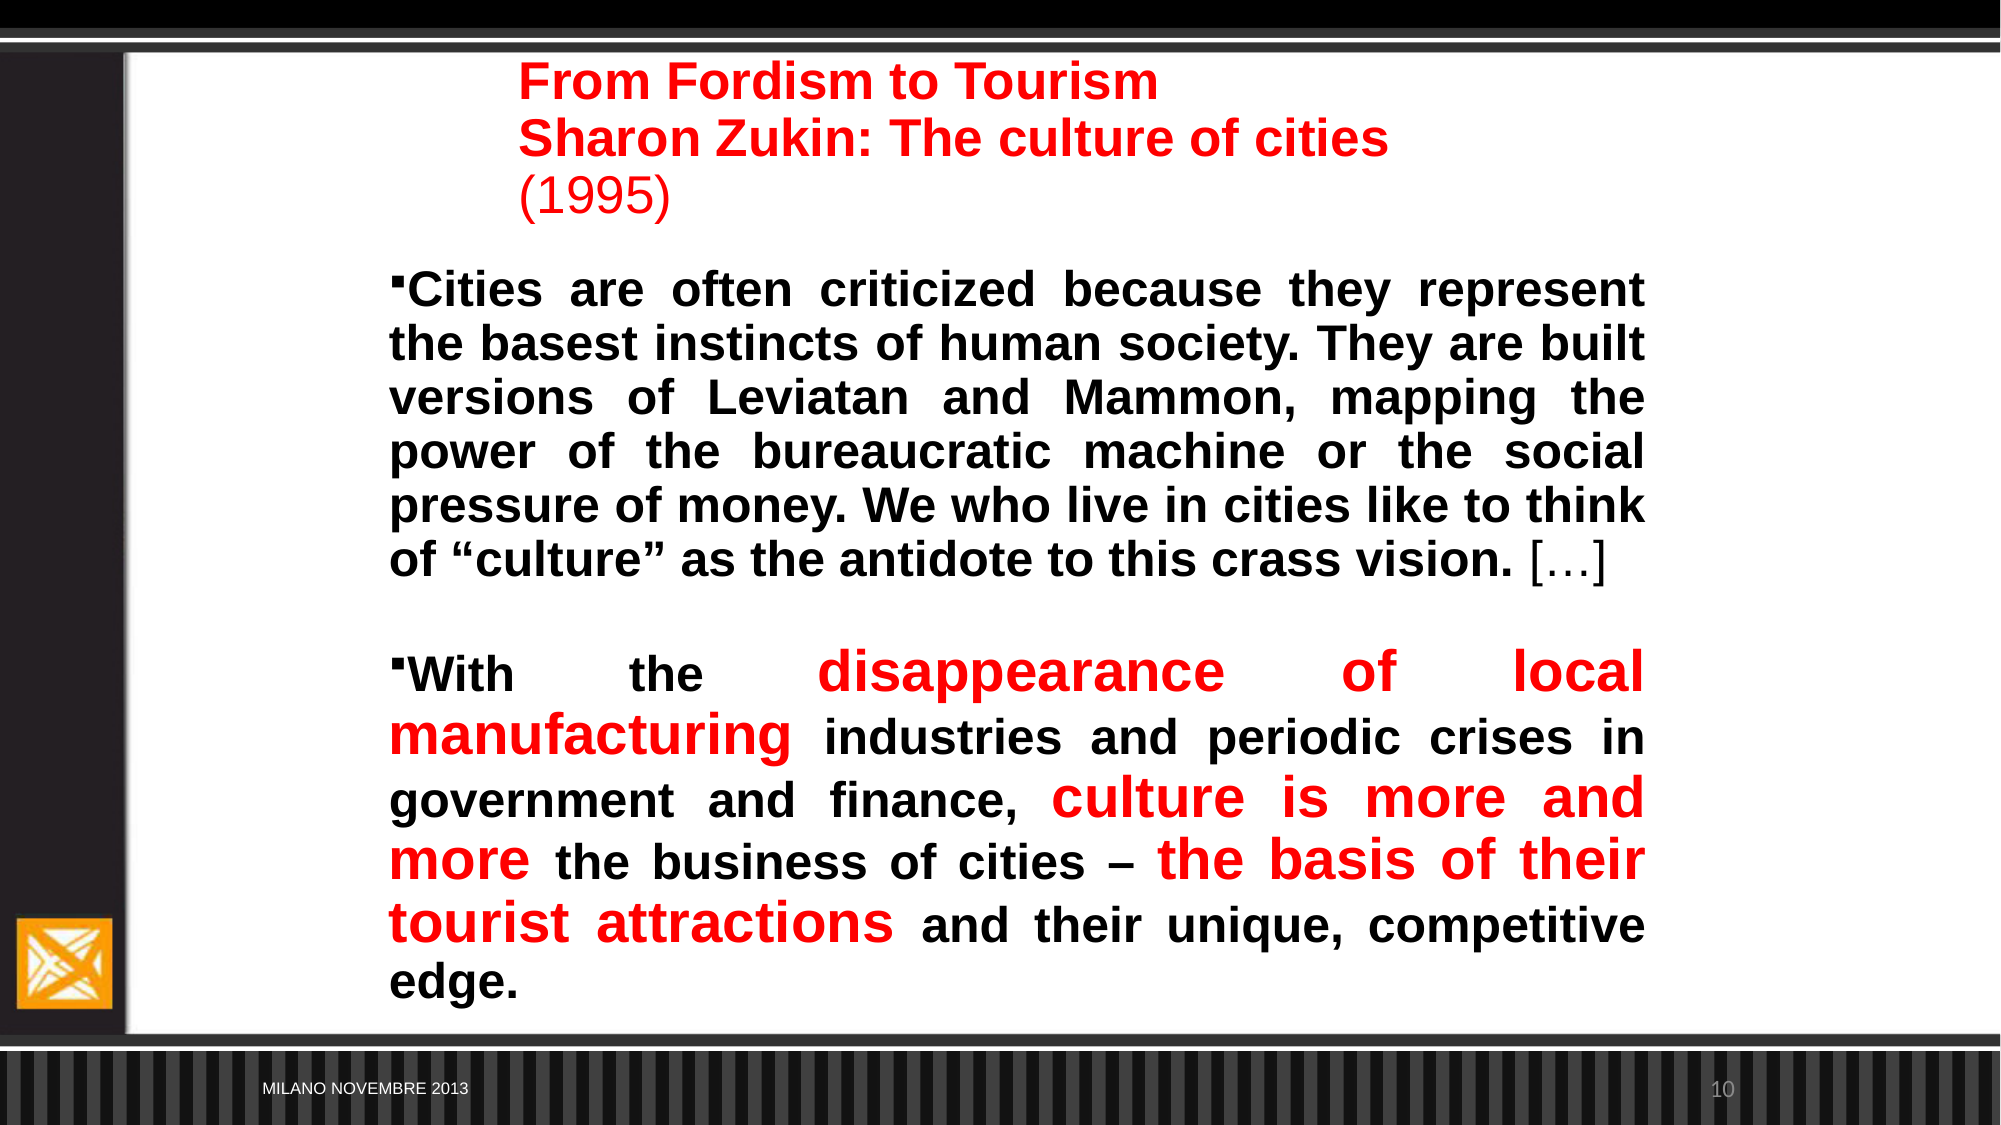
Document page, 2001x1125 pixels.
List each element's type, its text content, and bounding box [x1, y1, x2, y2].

slide_number 10 [1596, 1069, 1751, 1107]
footer Milano novembre 2013 [247, 1069, 1243, 1107]
picture [0, 53, 2001, 1034]
title From Fordism to Tourism Sharon Zukin: The culture of cities (1995) [503, 45, 1414, 233]
list Cities are often criticized because they represent the basest instincts of human society. They are built versions of Leviatan and Mammon, mapping the power of the bureaucratic machine or the social pressure of money. We who live in cities like to think of “culture” as the antidote to this crass vision. […] With the disappearance of local manufacturing industries and periodic crises in government and finance, culture is more and more the business of cities – the basis of their tourist attractions and their unique, competitive edge. [373, 255, 1662, 1035]
